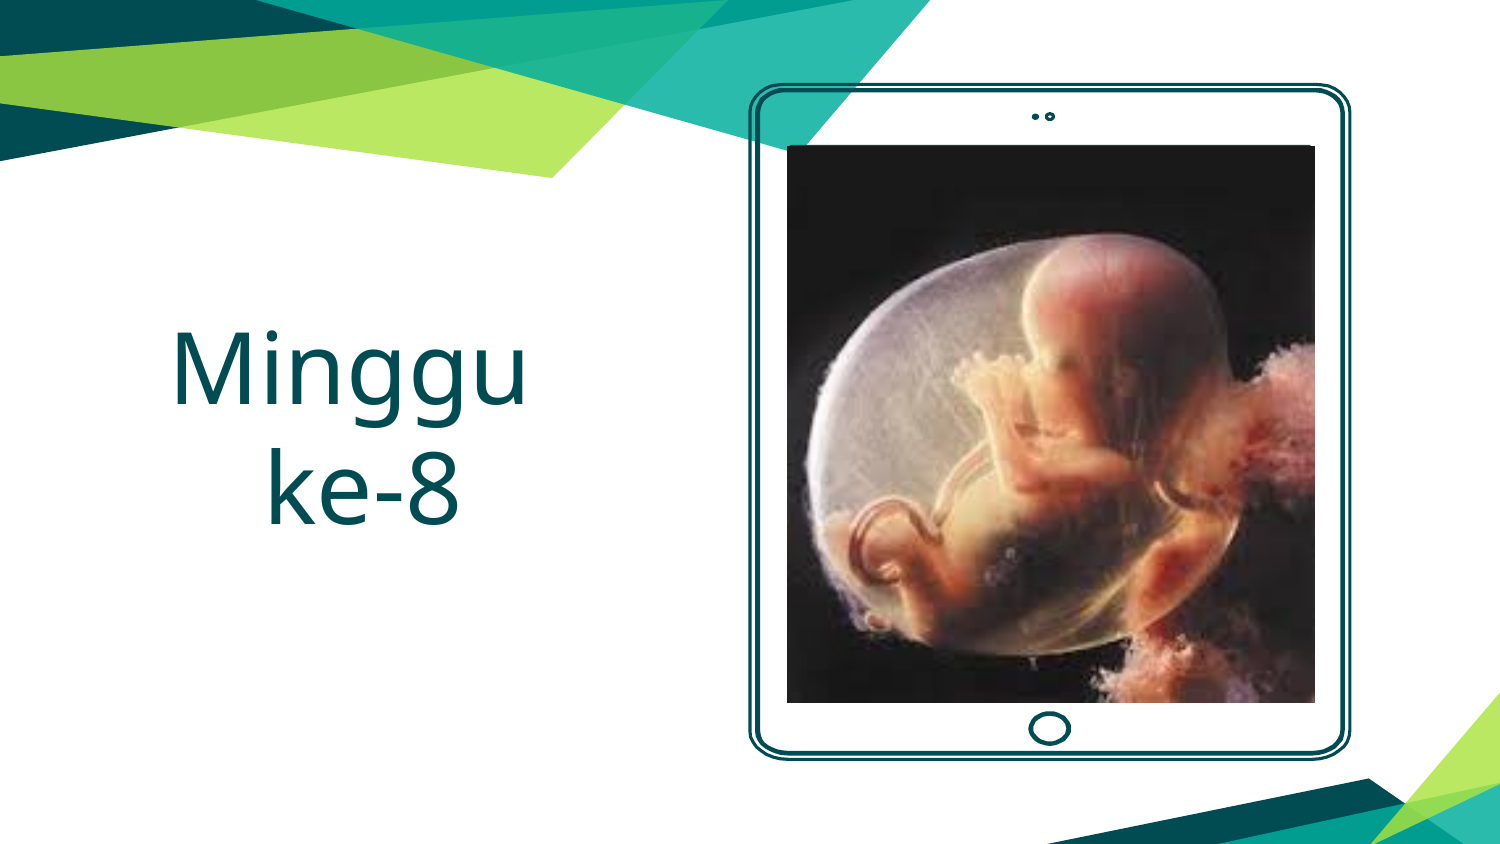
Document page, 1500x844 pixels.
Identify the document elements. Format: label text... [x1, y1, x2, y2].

list Minggu ke-8 [75, 110, 625, 560]
picture [787, 146, 1315, 703]
text_box [749, 84, 1350, 760]
